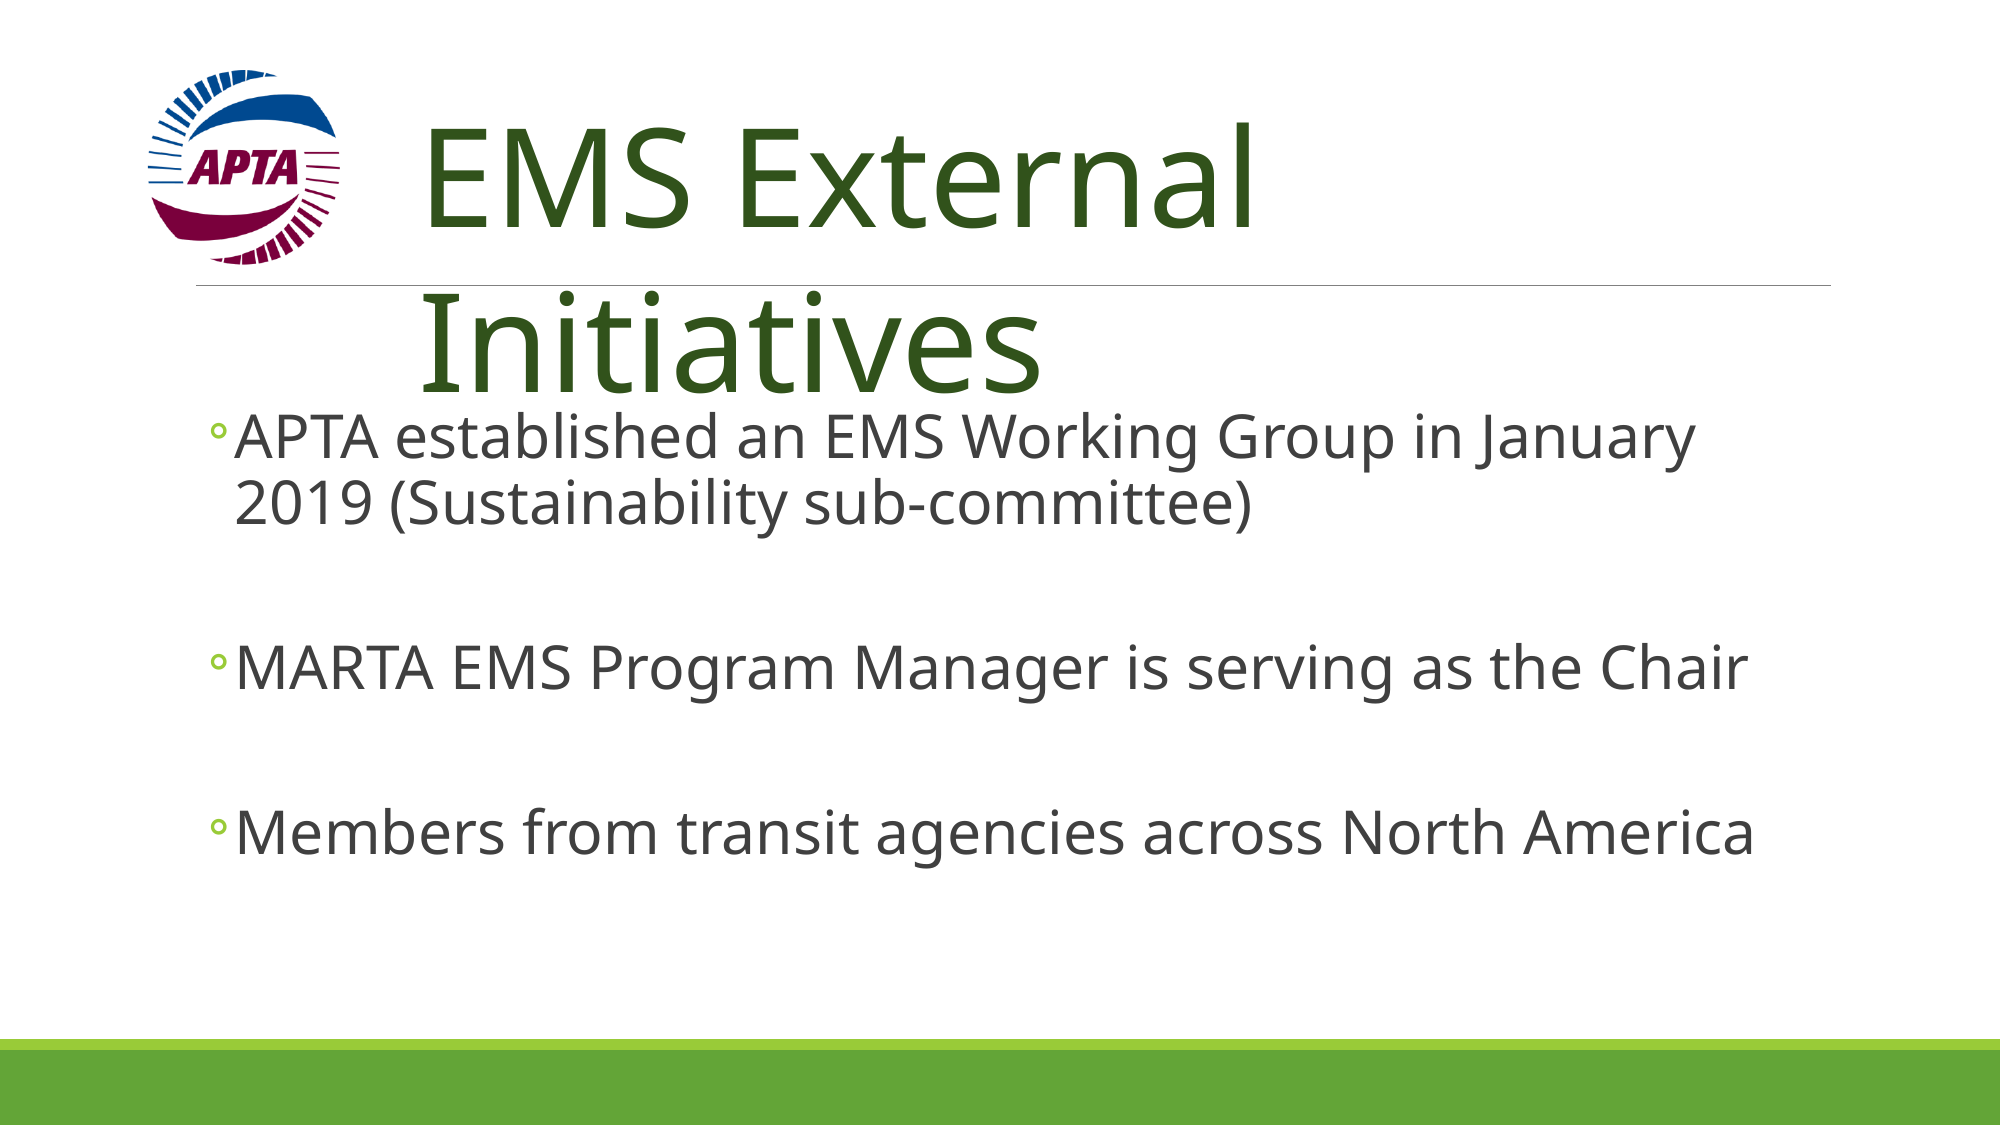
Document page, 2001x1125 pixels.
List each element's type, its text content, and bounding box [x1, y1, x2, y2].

list APTA established an EMS Working Group in January 2019 (Sustainability sub-committee) MARTA EMS Program Manager is serving as the Chair Members from transit agencies across North America [180, 302, 1830, 963]
text_box EMS External Initiatives [403, 82, 1830, 428]
picture [147, 69, 349, 314]
